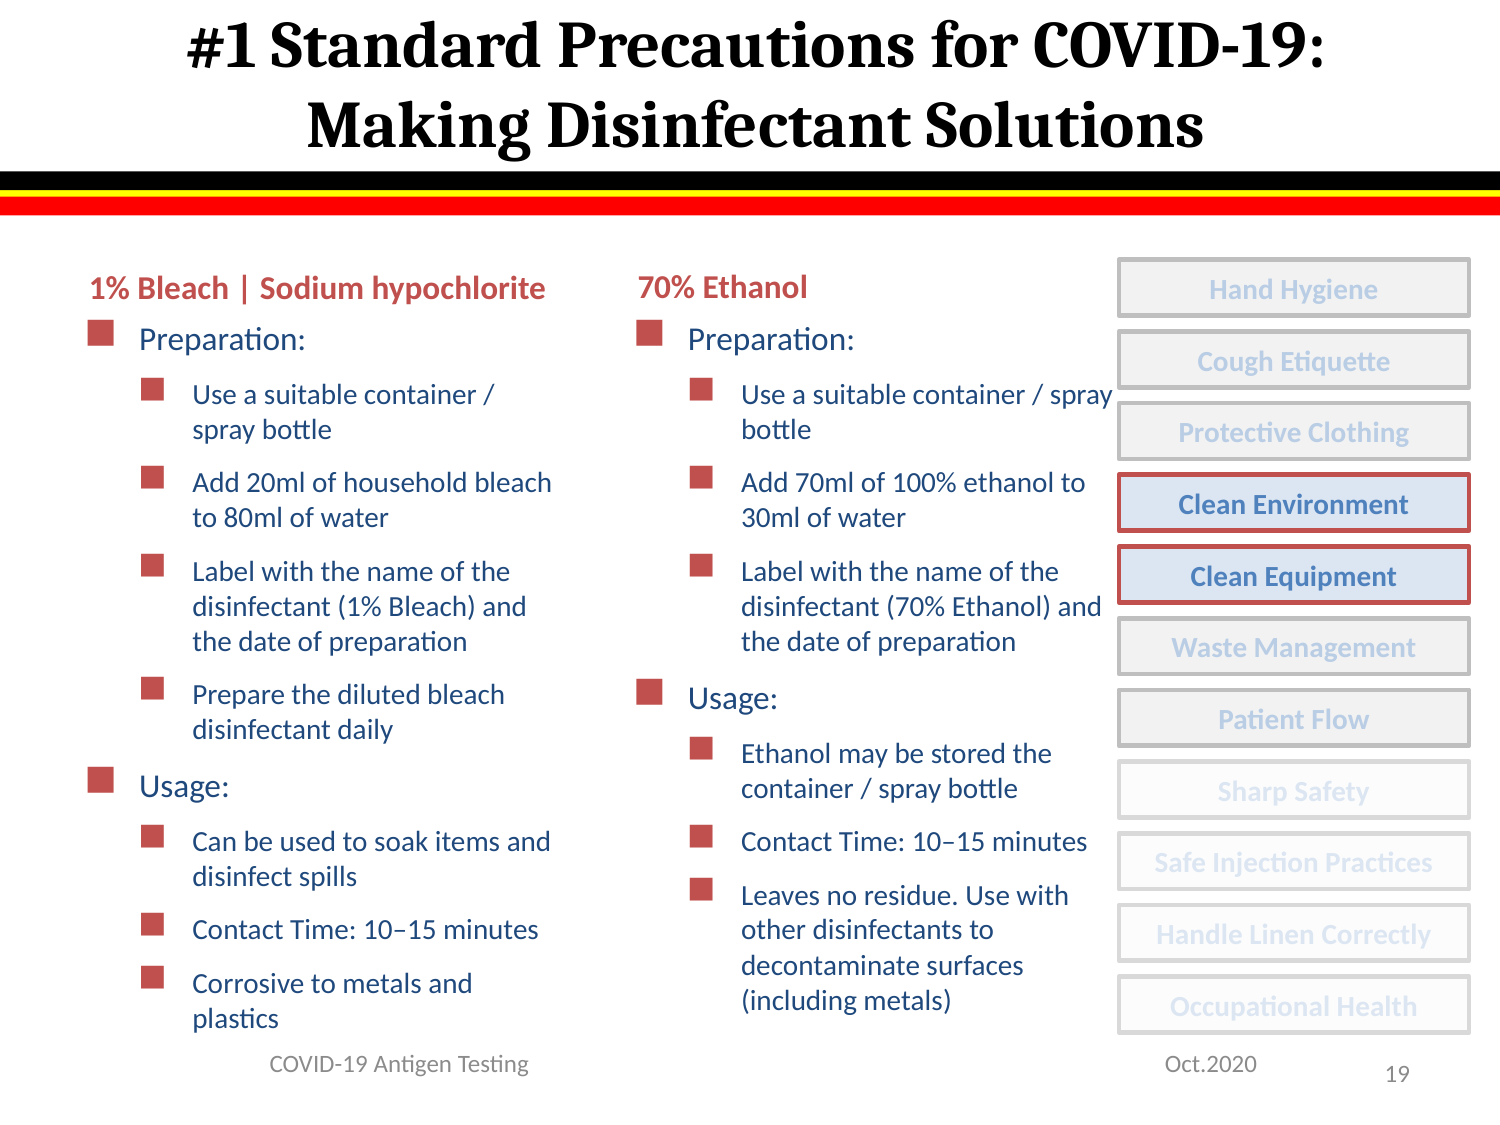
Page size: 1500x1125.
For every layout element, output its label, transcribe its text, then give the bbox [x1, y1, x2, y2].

text_box 70% Ethanol [622, 258, 1117, 309]
text_box 1% Bleach | Sodium hypochlorite [74, 258, 622, 353]
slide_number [1149, 1032, 1500, 1093]
footer COVID-19 Antigen Testing [0, 1032, 799, 1093]
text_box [1118, 259, 1470, 1033]
text_box Preparation: Use a suitable container / spray bottle Add 70ml of 100% ethanol to 30ml of water Label with the name of the disinfectant (70% Ethanol) and the date of preparation Usage: Ethanol may be stored the container / spray bottle Contact Time: 10–15 minutes Leaves no residue. Use with other disinfectants to decontaminate surfaces (including metals) [622, 309, 1113, 991]
title #1 Standard Precautions for COVID-19: Making Disinfectant Solutions [50, 12, 1463, 150]
text_box Preparation: Use a suitable container / spray bottle Add 20ml of household bleach to 80ml of water Label with the name of the disinfectant (1% Bleach) and the date of preparation Prepare the diluted bleach disinfectant daily Usage: Can be used to soak items and disinfect spills Contact Time: 10–15 minutes Corrosive to metals and plastics [74, 309, 579, 991]
slide_number 19 [1074, 1042, 1425, 1103]
